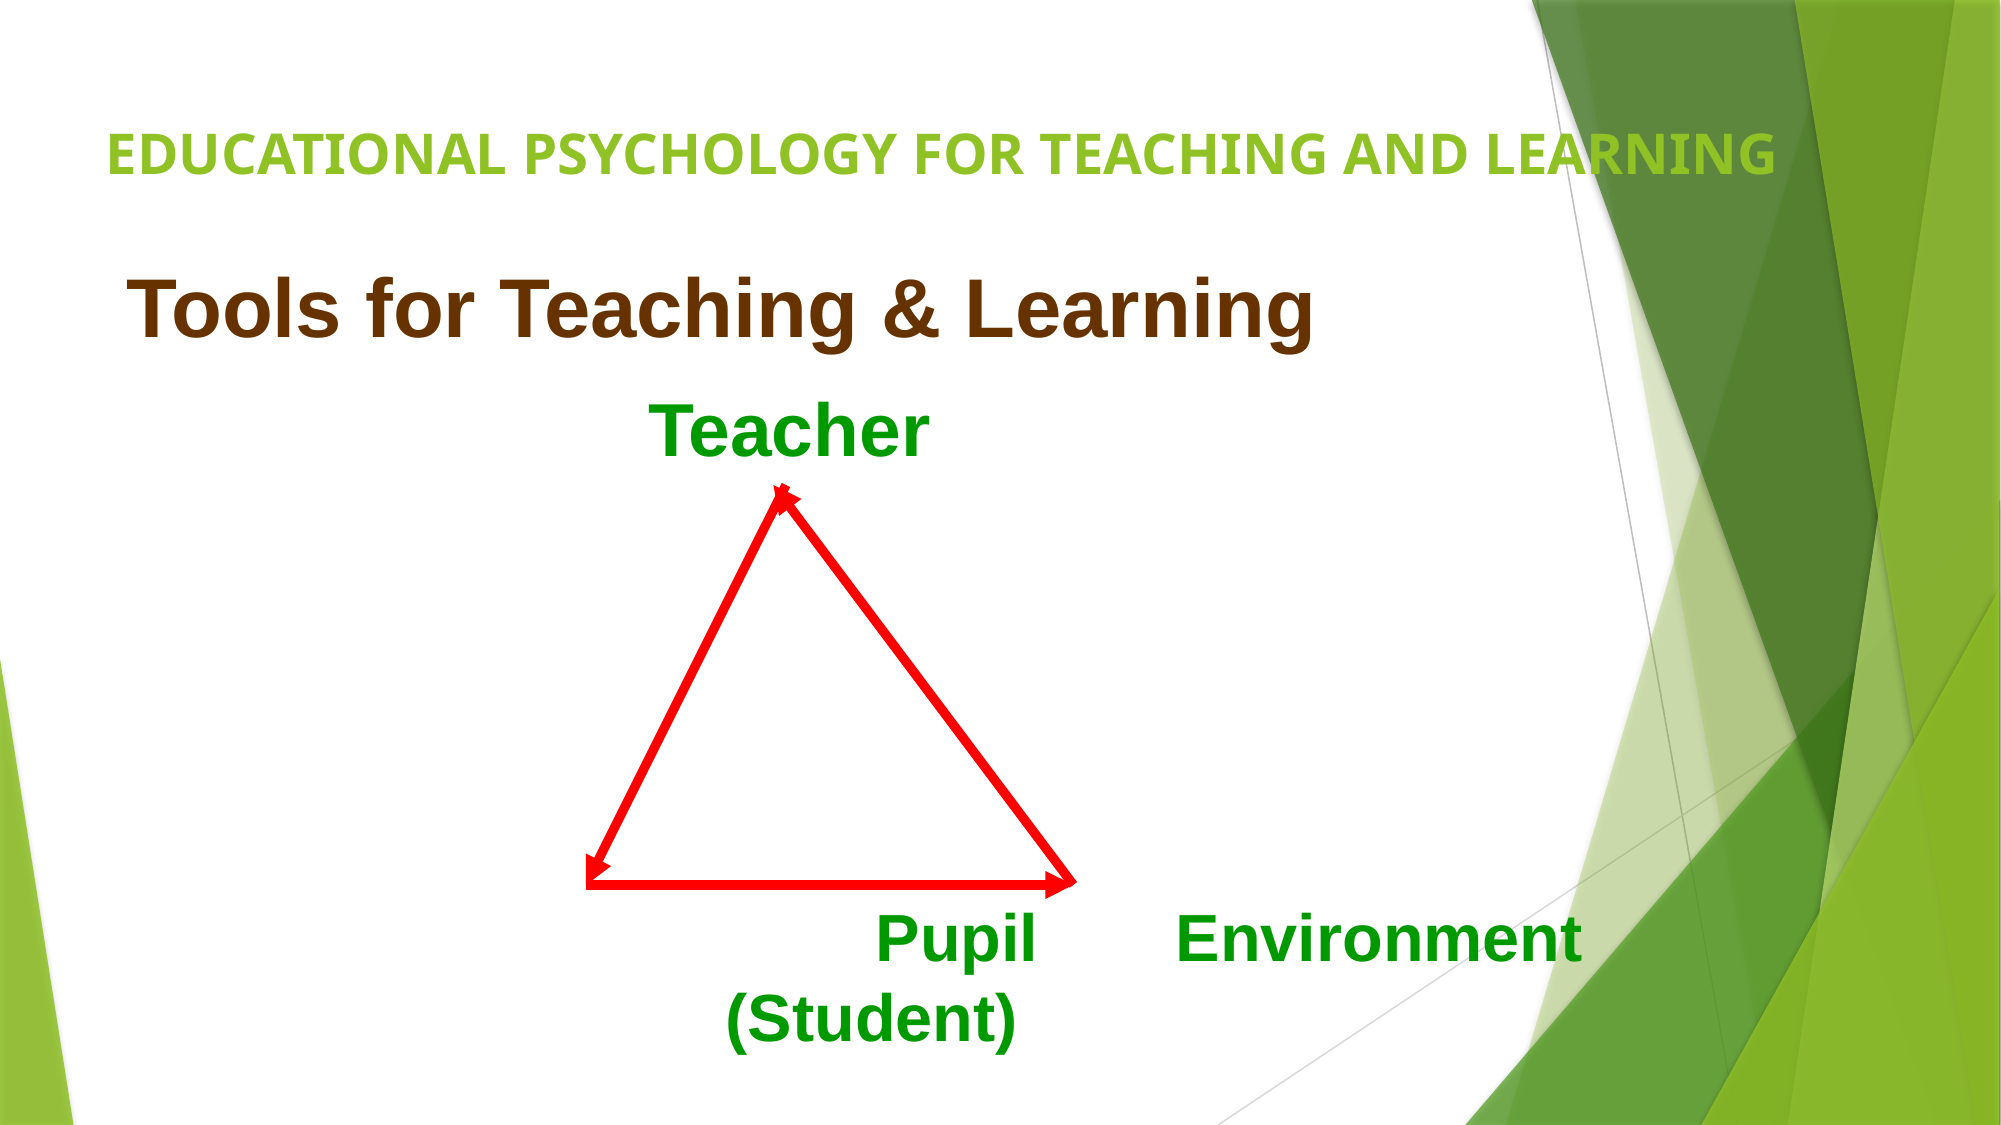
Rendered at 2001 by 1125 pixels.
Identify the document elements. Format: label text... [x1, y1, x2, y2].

title EDUCATIONAL PSYCHOLOGY FOR TEACHING AND LEARNING [1317, 106, 1816, 278]
text_box Pupil Environment (Student) [710, 859, 1599, 1062]
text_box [585, 374, 1074, 900]
text_box Tools for Teaching & Learning [6, 0, 1317, 421]
